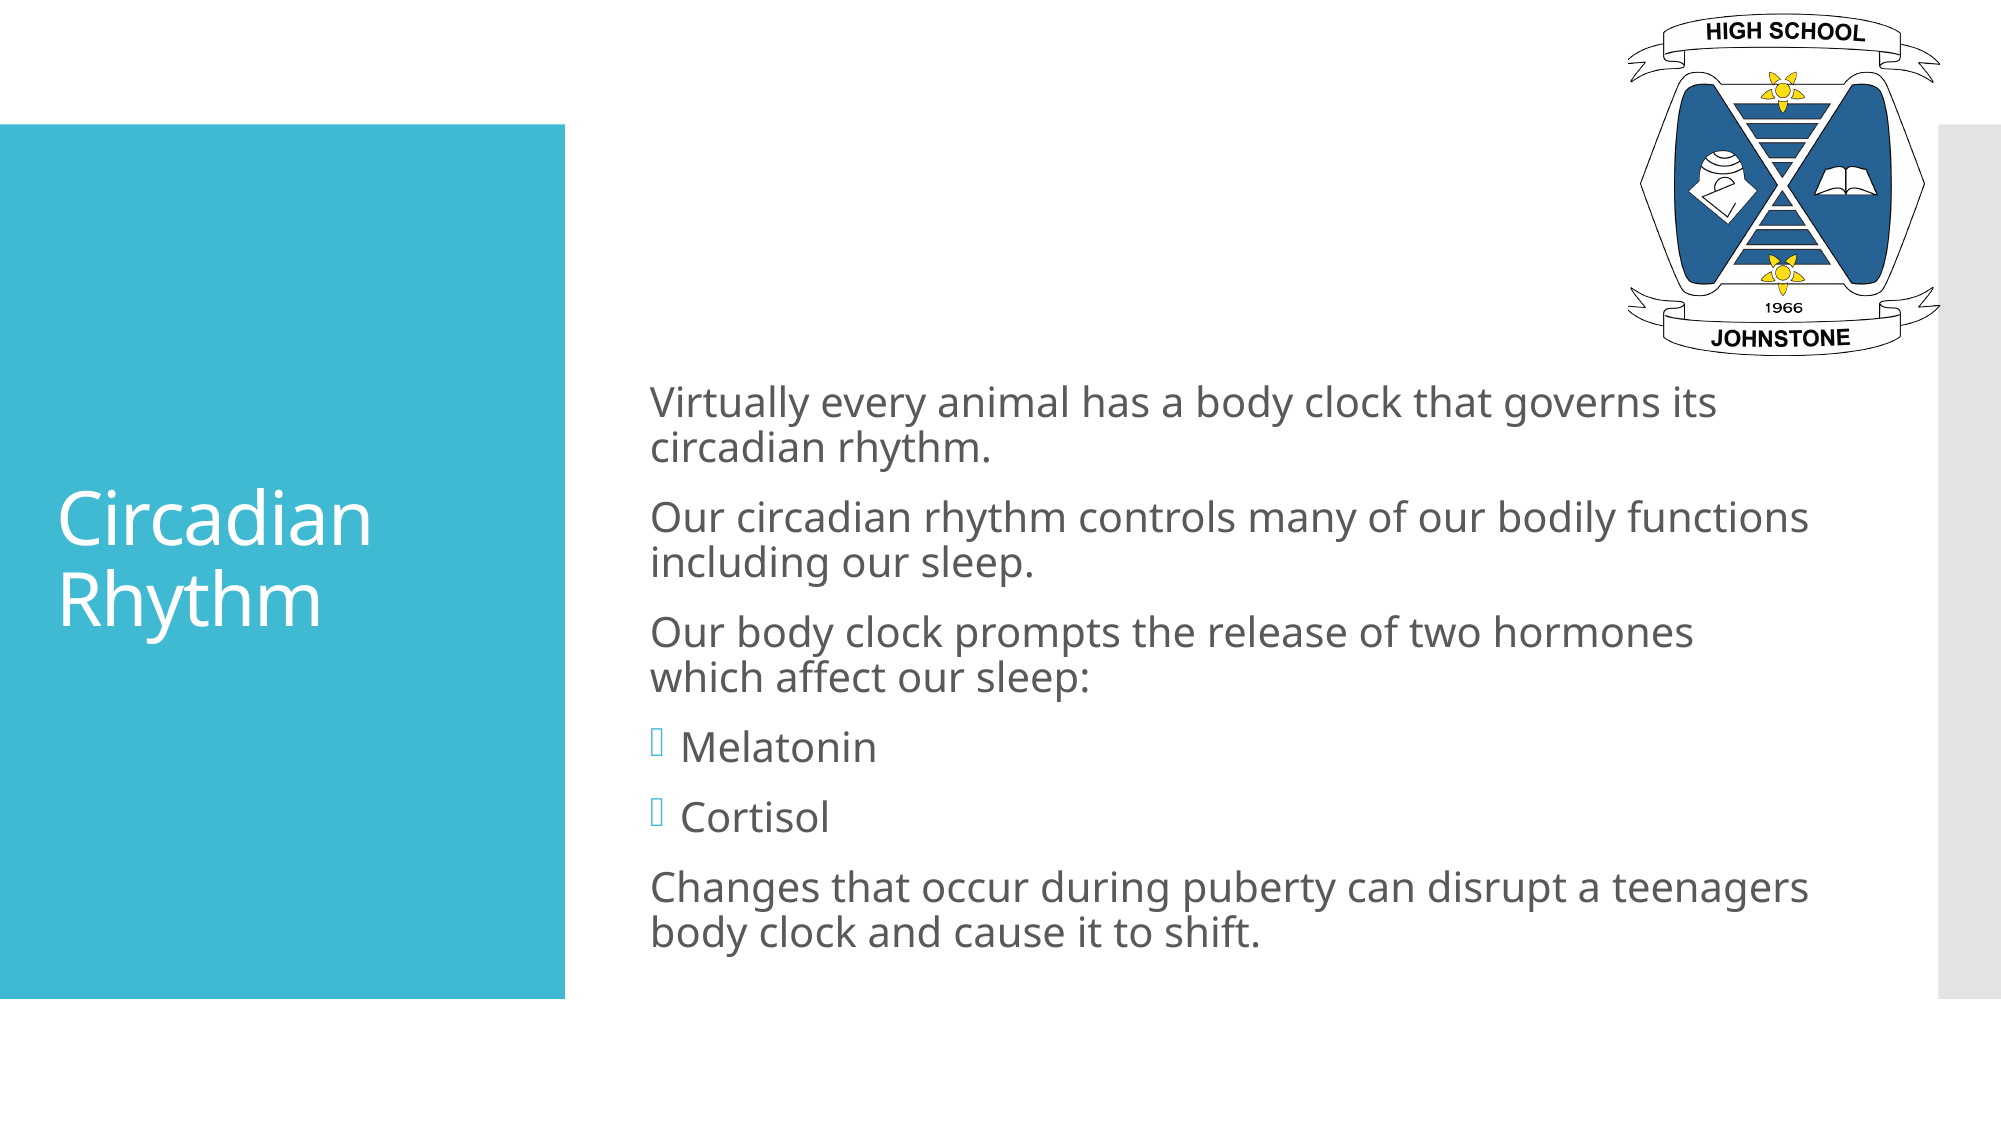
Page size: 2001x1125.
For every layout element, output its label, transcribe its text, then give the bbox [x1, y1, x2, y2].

list Virtually every animal has a body clock that governs its circadian rhythm. Our circadian rhythm controls many of our bodily functions including our sleep. Our body clock prompts the release of two hormones which affect our sleep: Melatonin Cortisol Changes that occur during puberty can disrupt a teenagers body clock and cause it to shift. [634, 141, 1835, 982]
picture [1627, 13, 1945, 356]
title Circadian Rhythm [41, 184, 525, 940]
